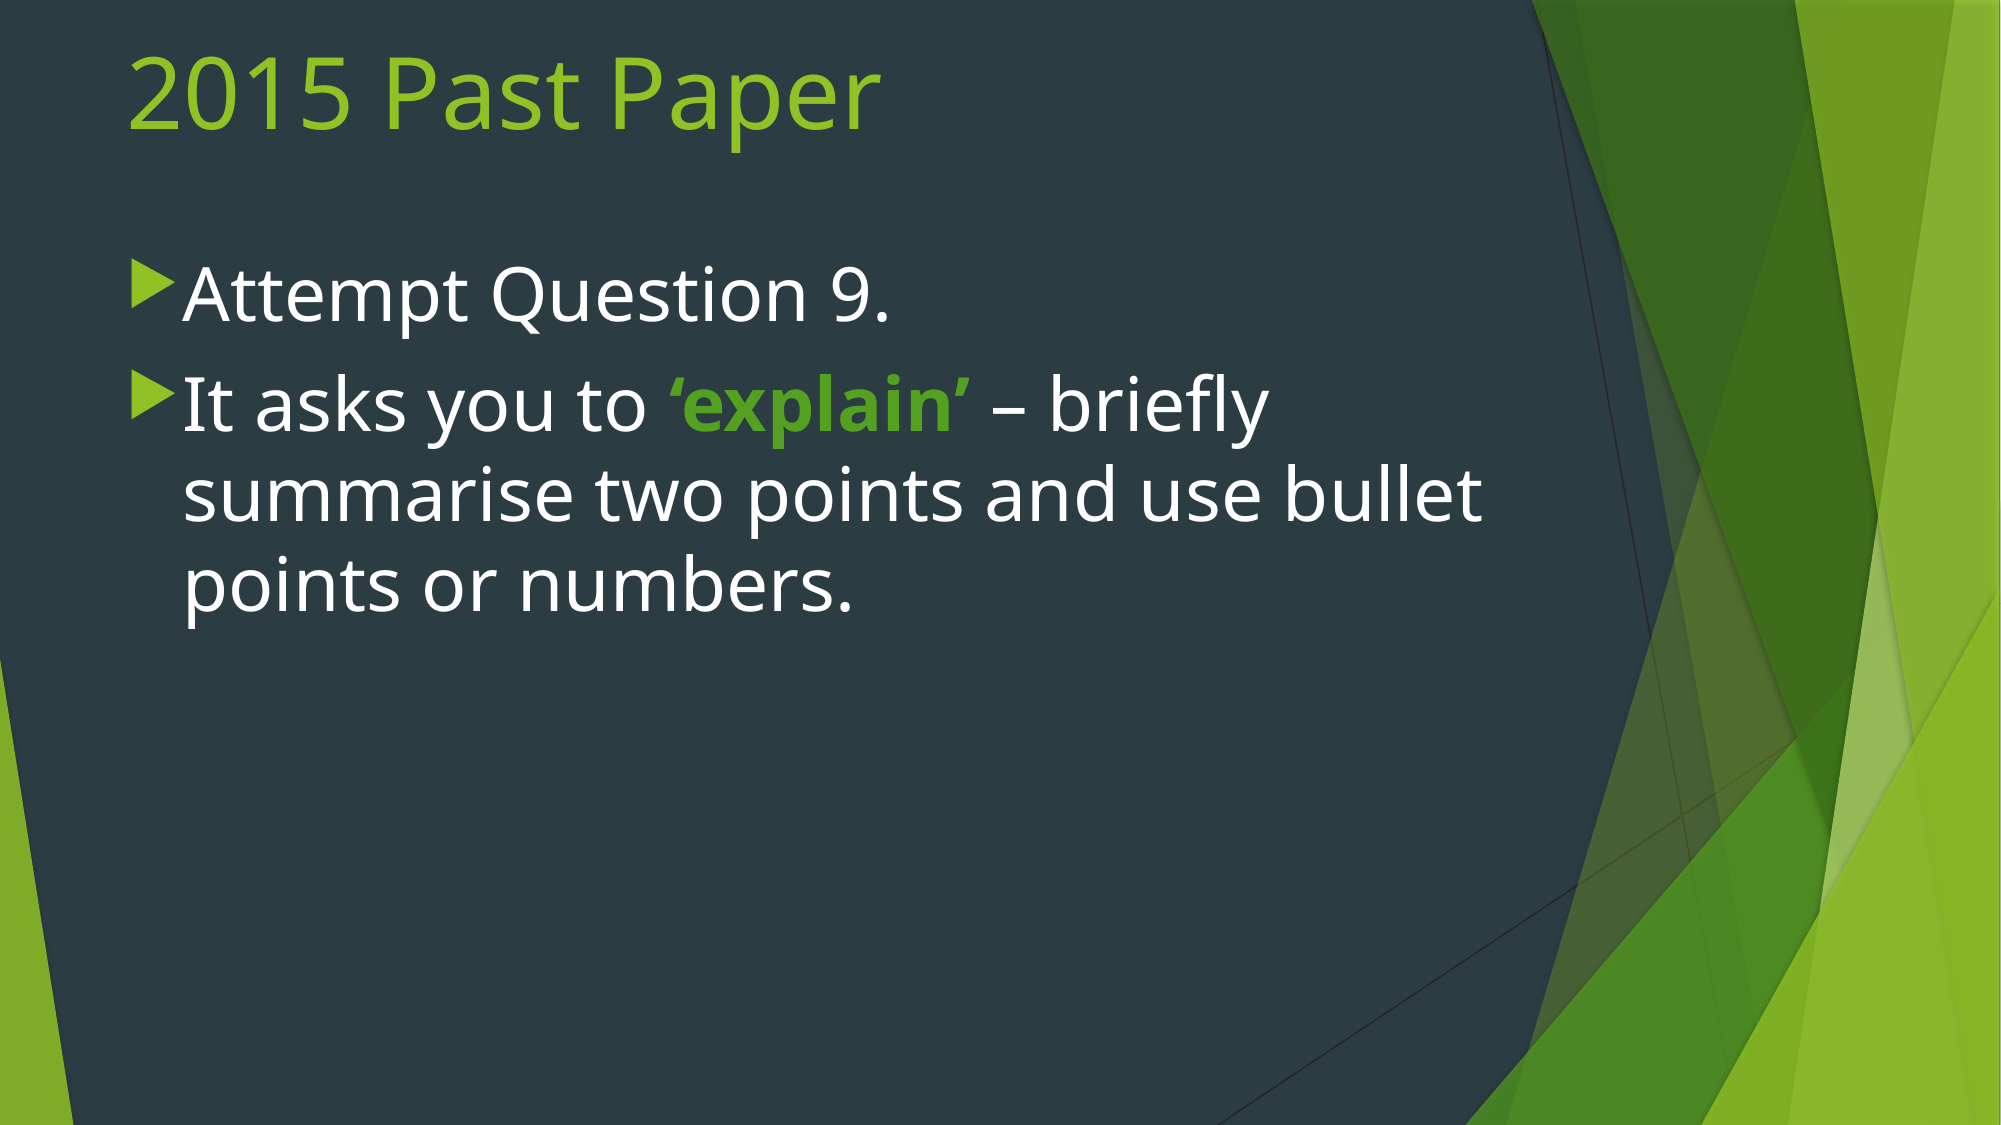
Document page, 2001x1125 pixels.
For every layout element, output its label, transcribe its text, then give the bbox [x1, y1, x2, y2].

list Attempt Question 9. It asks you to ‘explain’ – briefly summarise two points and use bullet points or numbers. [111, 238, 1522, 1096]
title 2015 Past Paper [111, 21, 1522, 238]
